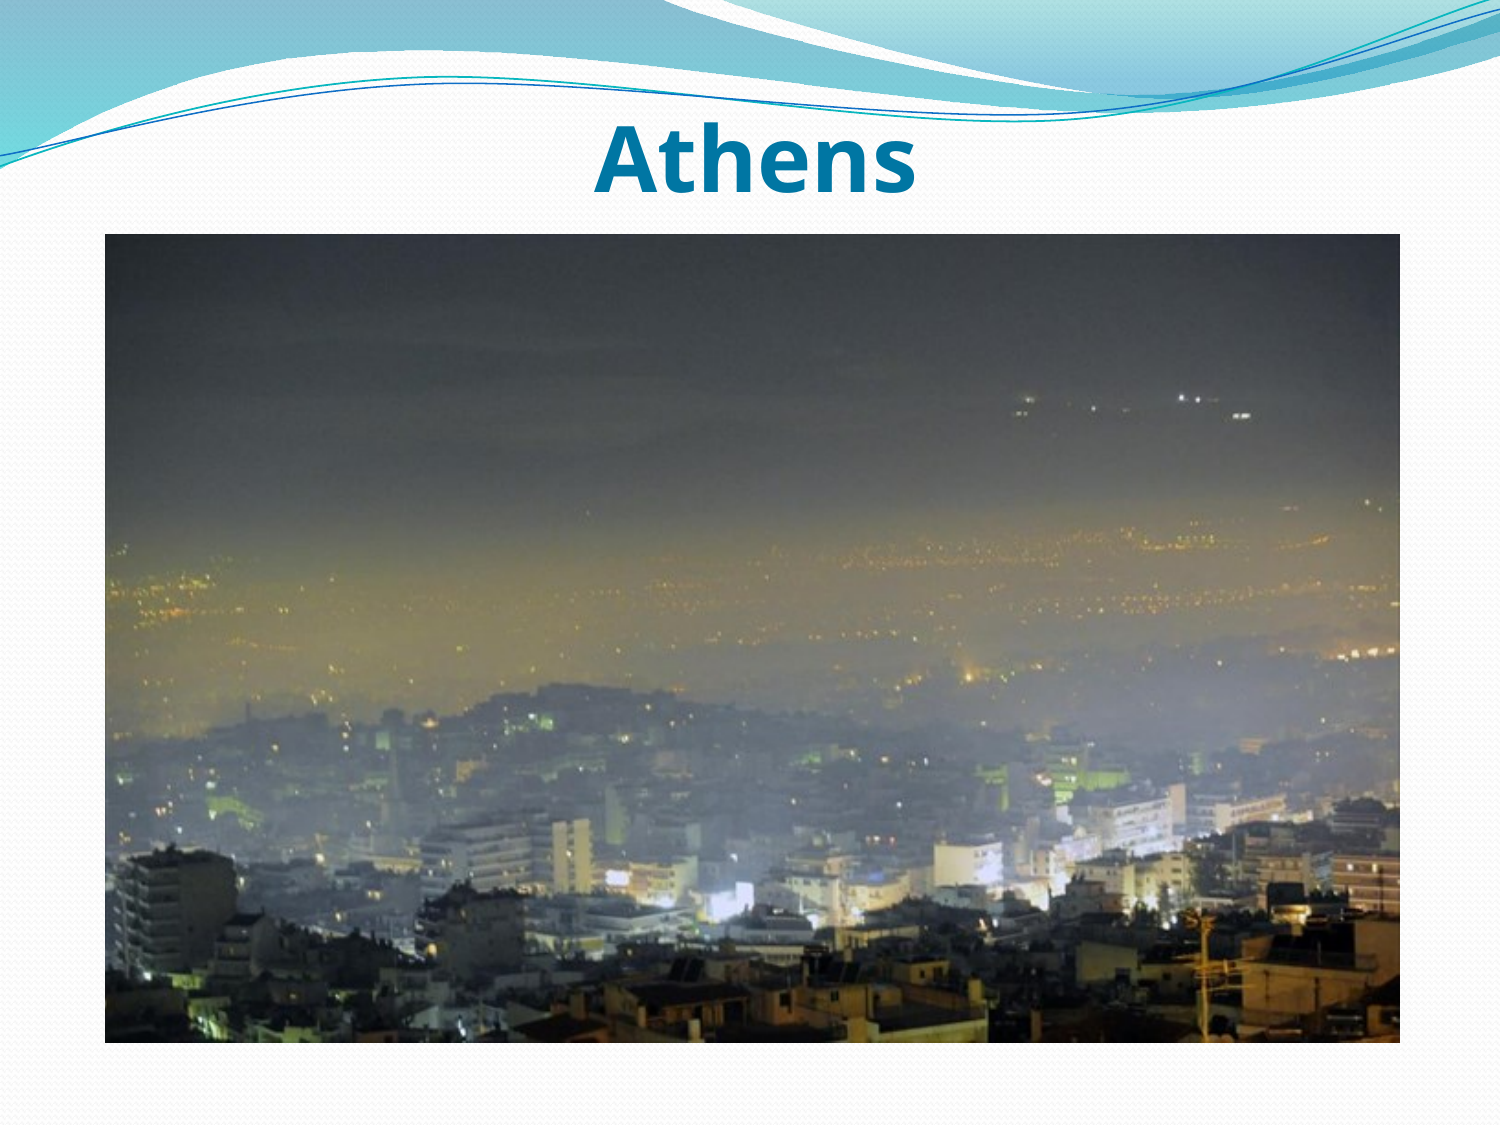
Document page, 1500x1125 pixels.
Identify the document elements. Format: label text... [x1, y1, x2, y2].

text_box Athens [234, 93, 1278, 219]
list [105, 234, 1401, 1044]
